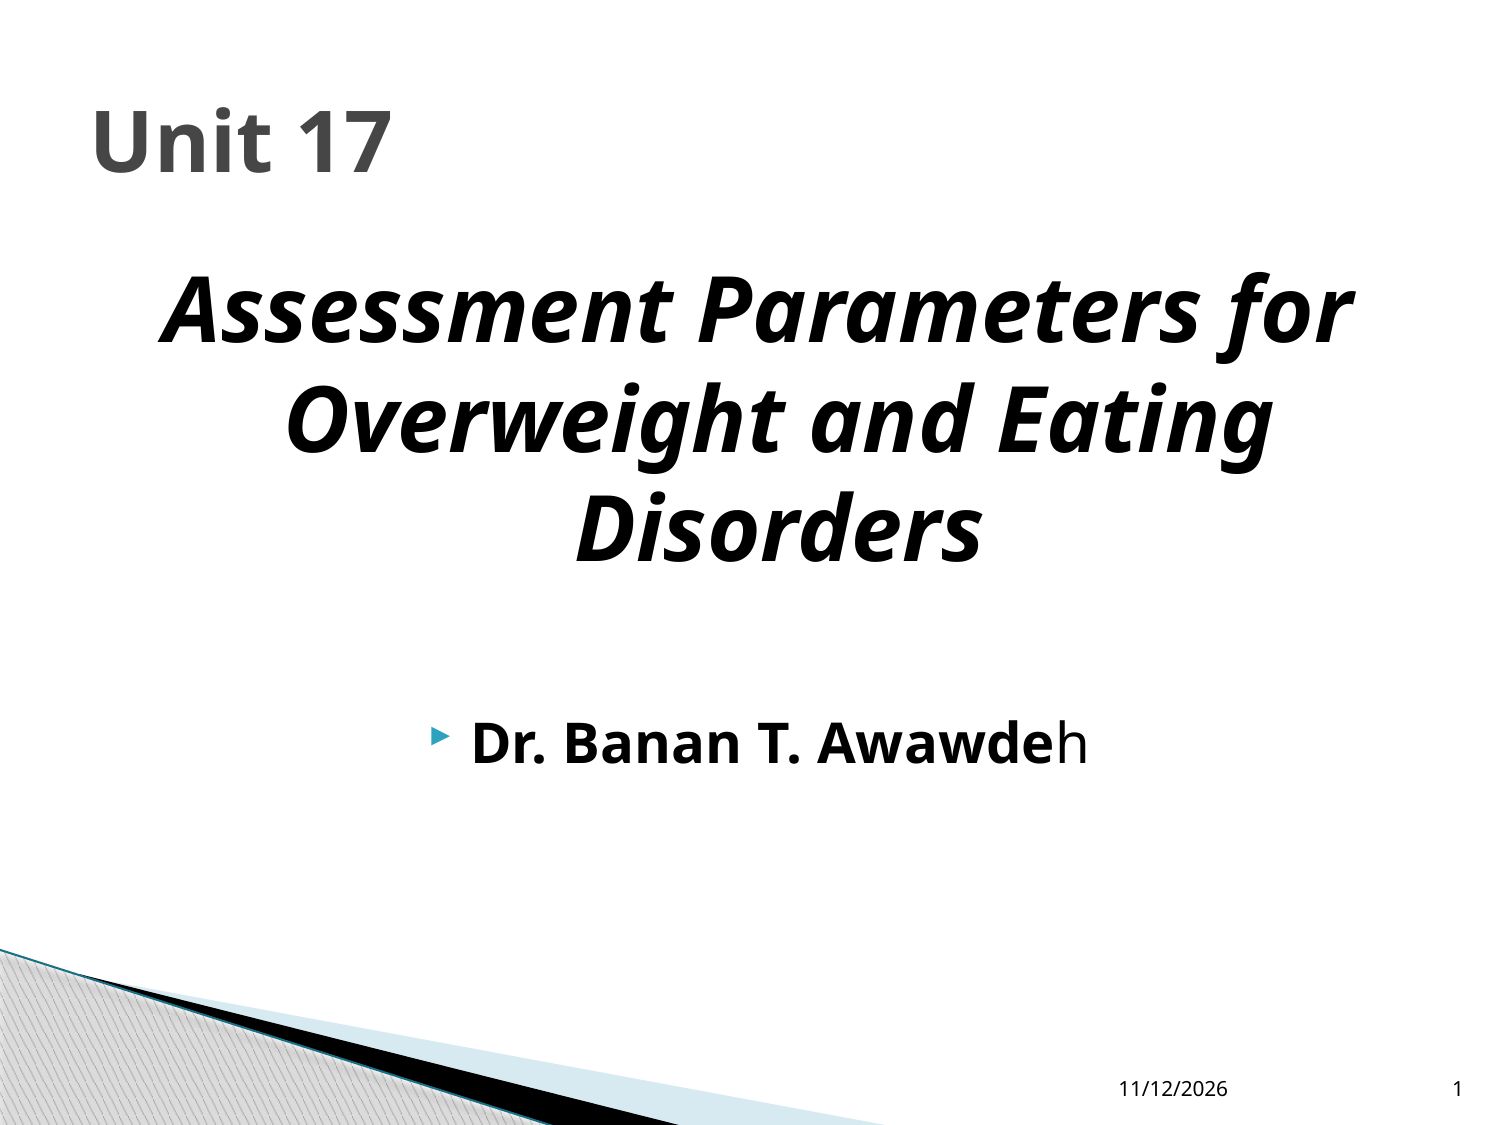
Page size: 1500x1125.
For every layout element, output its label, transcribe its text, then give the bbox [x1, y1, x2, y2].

title Unit 17 [75, 45, 1425, 233]
slide_number 1 [1418, 1051, 1479, 1112]
list Assessment Parameters for Overweight and Eating Disorders Dr. Banan T. Awawdeh [75, 243, 1425, 986]
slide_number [1103, 1051, 1418, 1112]
